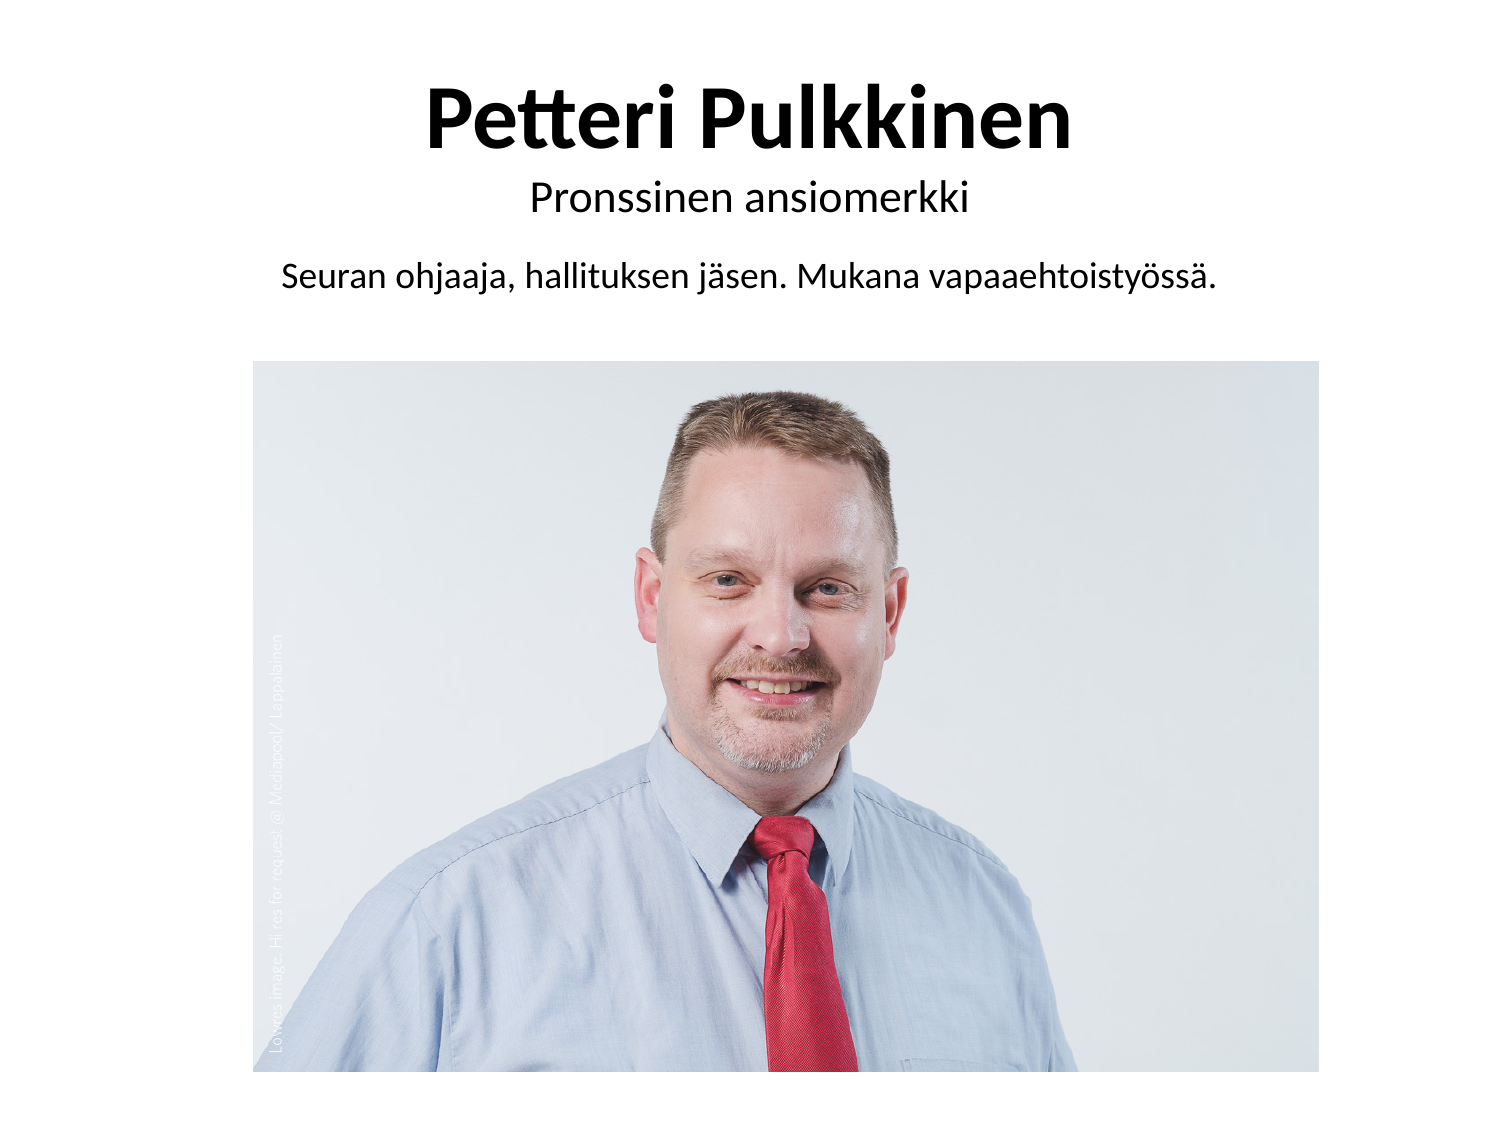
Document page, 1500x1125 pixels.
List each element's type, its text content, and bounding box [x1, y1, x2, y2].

title Petteri Pulkkinen Pronssinen ansiomerkki [75, 45, 1425, 233]
text_box Seuran ohjaaja, hallituksen jäsen. Mukana vapaaehtoistyössä. [74, 243, 1425, 304]
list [253, 361, 1319, 1072]
